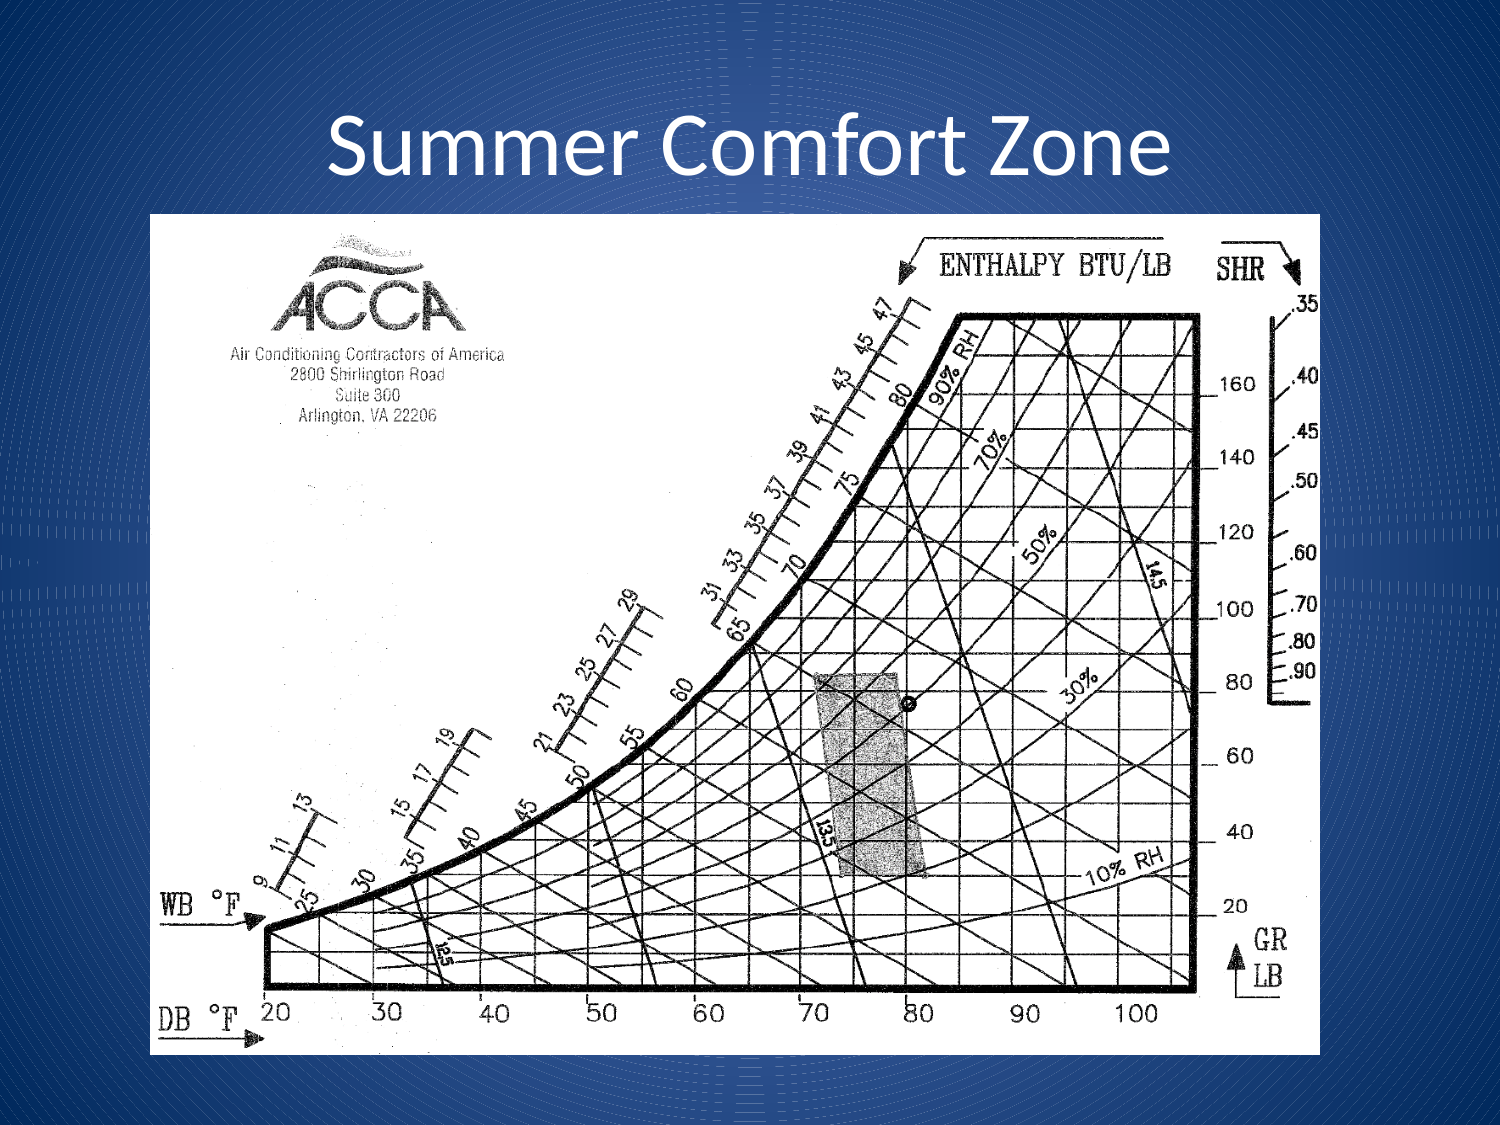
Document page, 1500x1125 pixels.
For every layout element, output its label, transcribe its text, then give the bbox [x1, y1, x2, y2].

picture [150, 49, 1320, 1125]
title Summer Comfort Zone [75, 45, 1425, 233]
